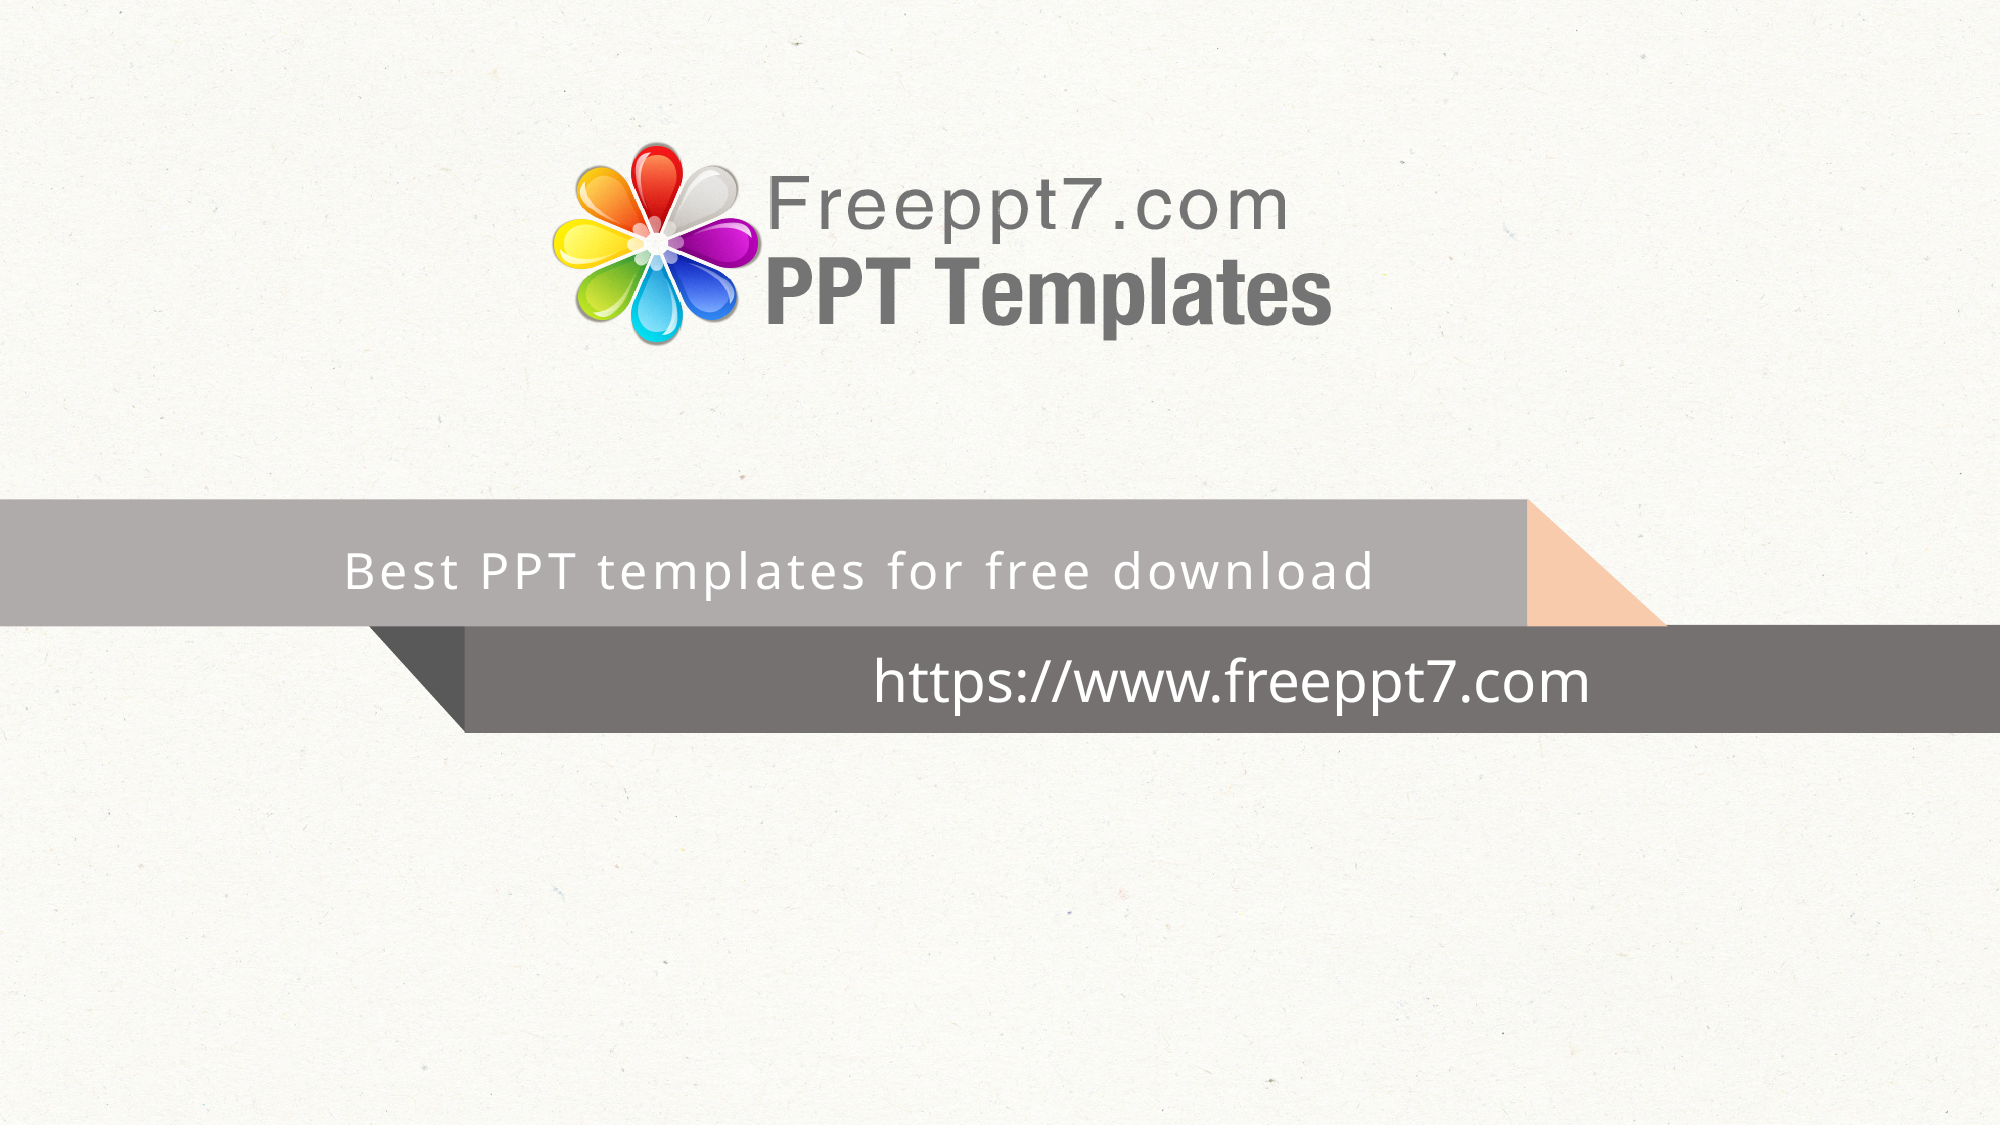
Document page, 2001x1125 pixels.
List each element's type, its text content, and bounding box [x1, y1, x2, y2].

text_box [1526, 496, 1671, 628]
text_box Best PPT templates for free download [0, 498, 1526, 627]
text_box https://www.freeppt7.com [463, 624, 2000, 734]
text_box [433, 642, 1567, 921]
picture [544, 138, 1456, 349]
text_box [368, 627, 463, 699]
